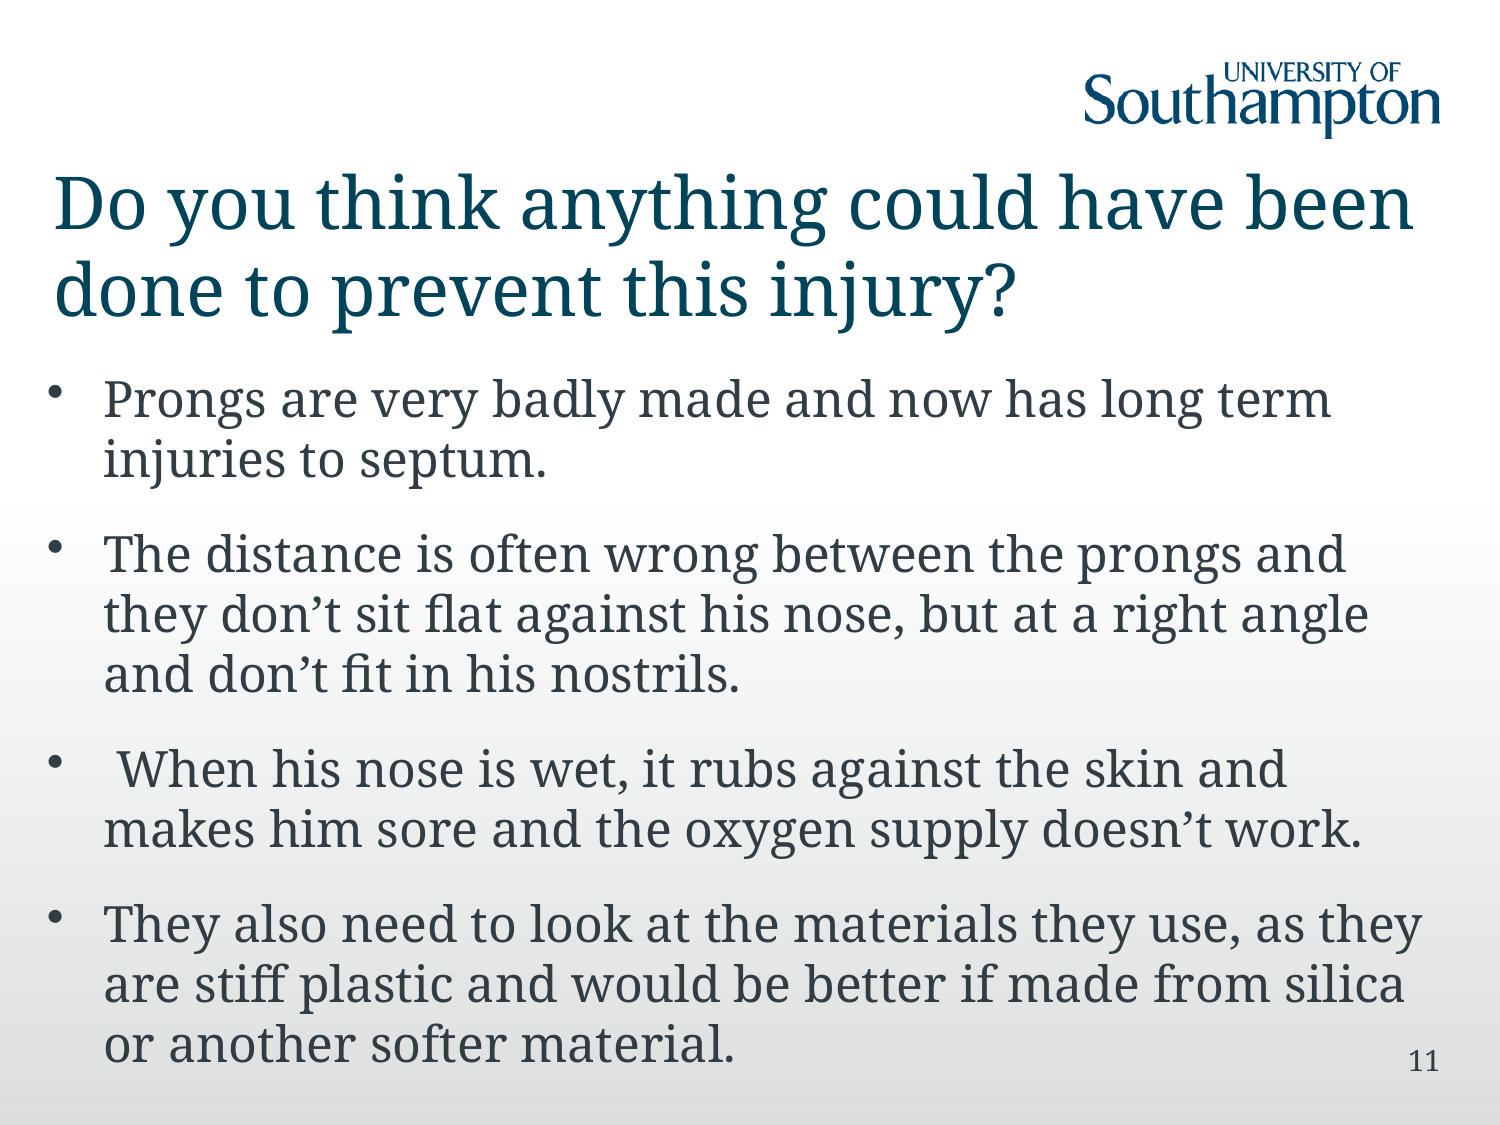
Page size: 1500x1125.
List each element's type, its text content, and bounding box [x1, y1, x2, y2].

title Do you think anything could have been done to prevent this injury? [53, 148, 1447, 256]
slide_number 11 [1127, 1034, 1441, 1111]
list Prongs are very badly made and now has long term injuries to septum. The distance is often wrong between the prongs and they don’t sit flat against his nose, but at a right angle and don’t fit in his nostrils. When his nose is wet, it rubs against the skin and makes him sore and the oxygen supply doesn’t work. They also need to look at the materials they use, as they are stiff plastic and would be better if made from silica or another softer material. [46, 359, 1441, 1035]
picture [1085, 62, 1440, 139]
